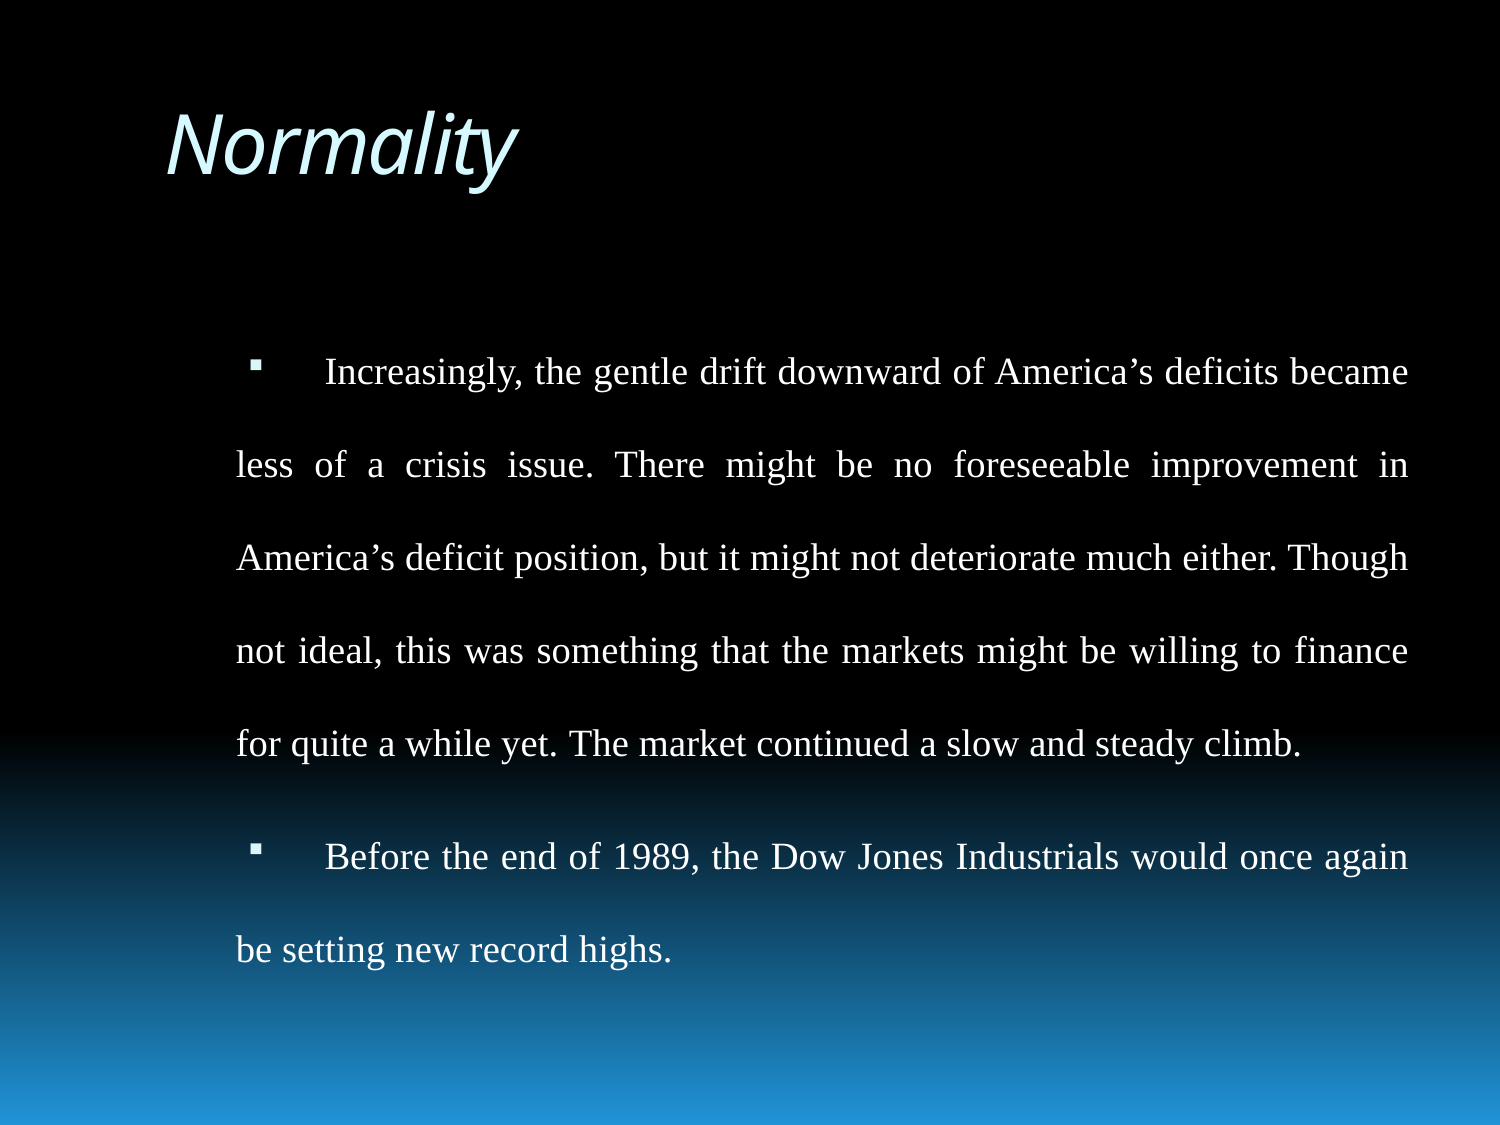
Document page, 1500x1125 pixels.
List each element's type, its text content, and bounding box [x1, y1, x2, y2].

title Normality [150, 83, 1425, 234]
list Increasingly, the gentle drift downward of America’s deficits became less of a crisis issue. There might be no foreseeable improvement in America’s deficit position, but it might not deteriorate much either. Though not ideal, this was something that the markets might be willing to finance for quite a while yet. The market continued a slow and steady climb. Before the end of 1989, the Dow Jones Industrials would once again be setting new record highs. [150, 292, 1425, 1043]
